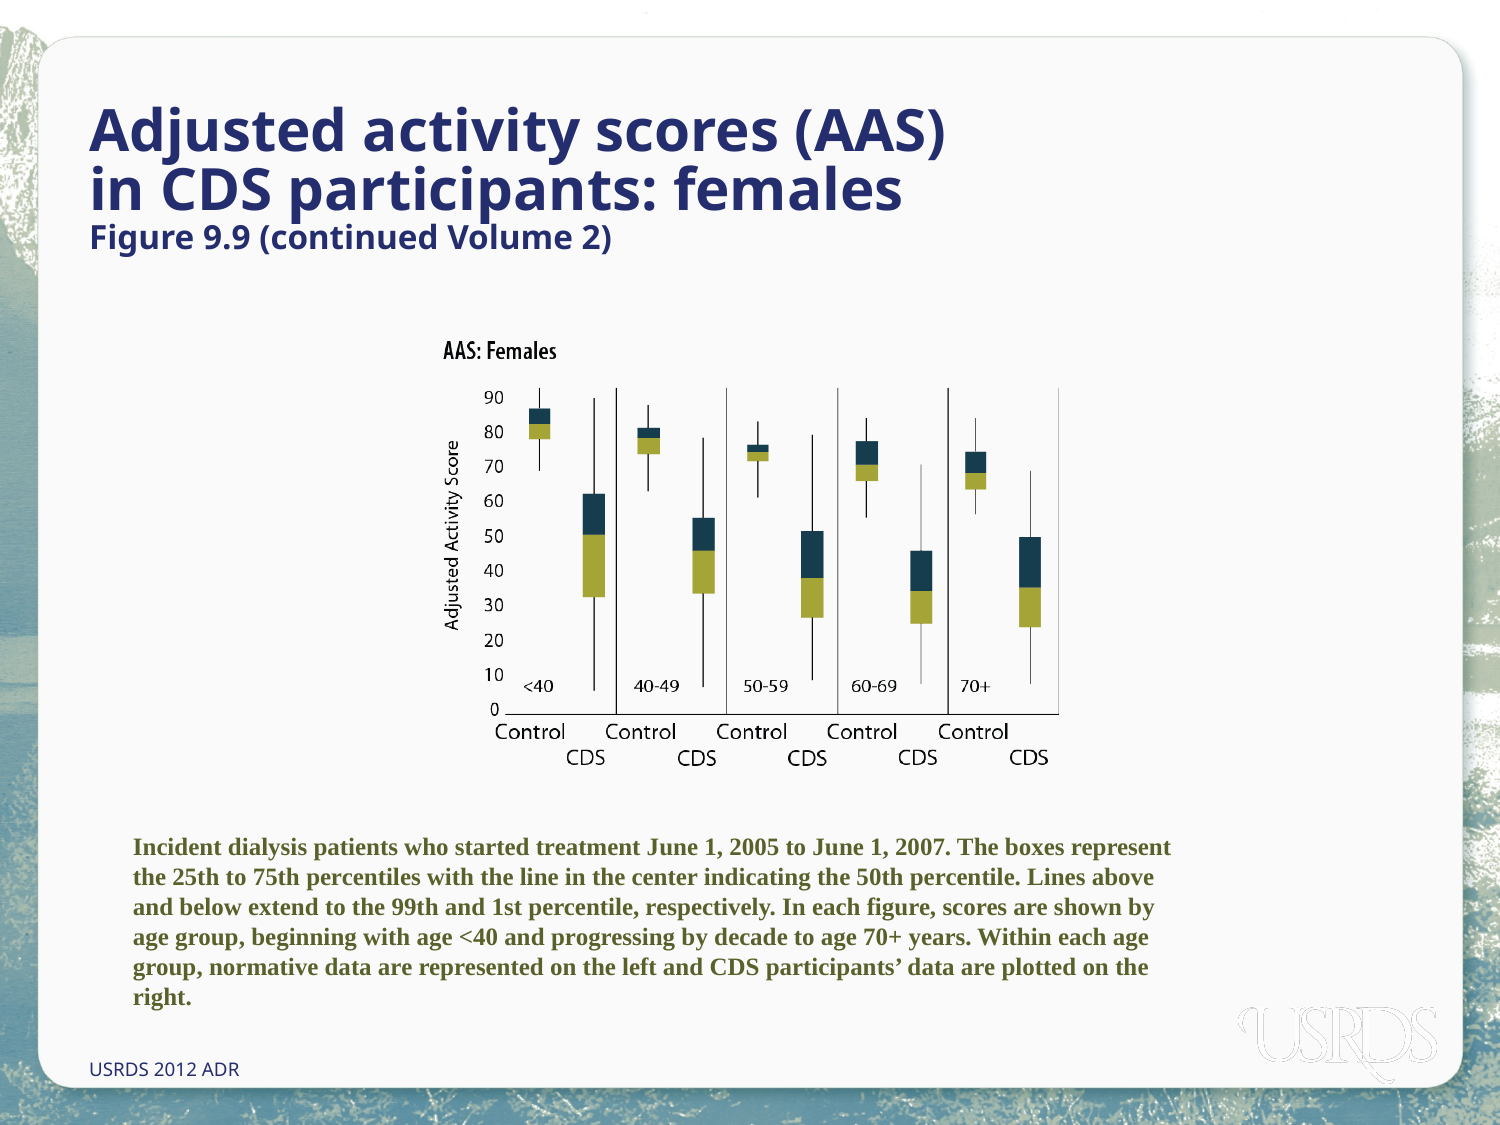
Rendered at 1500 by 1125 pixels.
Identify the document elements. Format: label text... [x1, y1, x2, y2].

picture [0, 0, 1500, 1125]
title Adjusted activity scores (AAS) in CDS participants: females Figure 9.9 (continued Volume 2) [74, 45, 1052, 264]
list Incident dialysis patients who started treatment June 1, 2005 to June 1, 2007. The boxes represent the 25th to 75th percentiles with the line in the center indicating the 50th percentile. Lines above and below extend to the 99th and 1st percentile, respectively. In each figure, scores are shown by age group, beginning with age <40 and progressing by decade to age 70+ years. Within each age group, normative data are represented on the left and CDS participants’ data are plotted on the right. [132, 830, 1213, 905]
